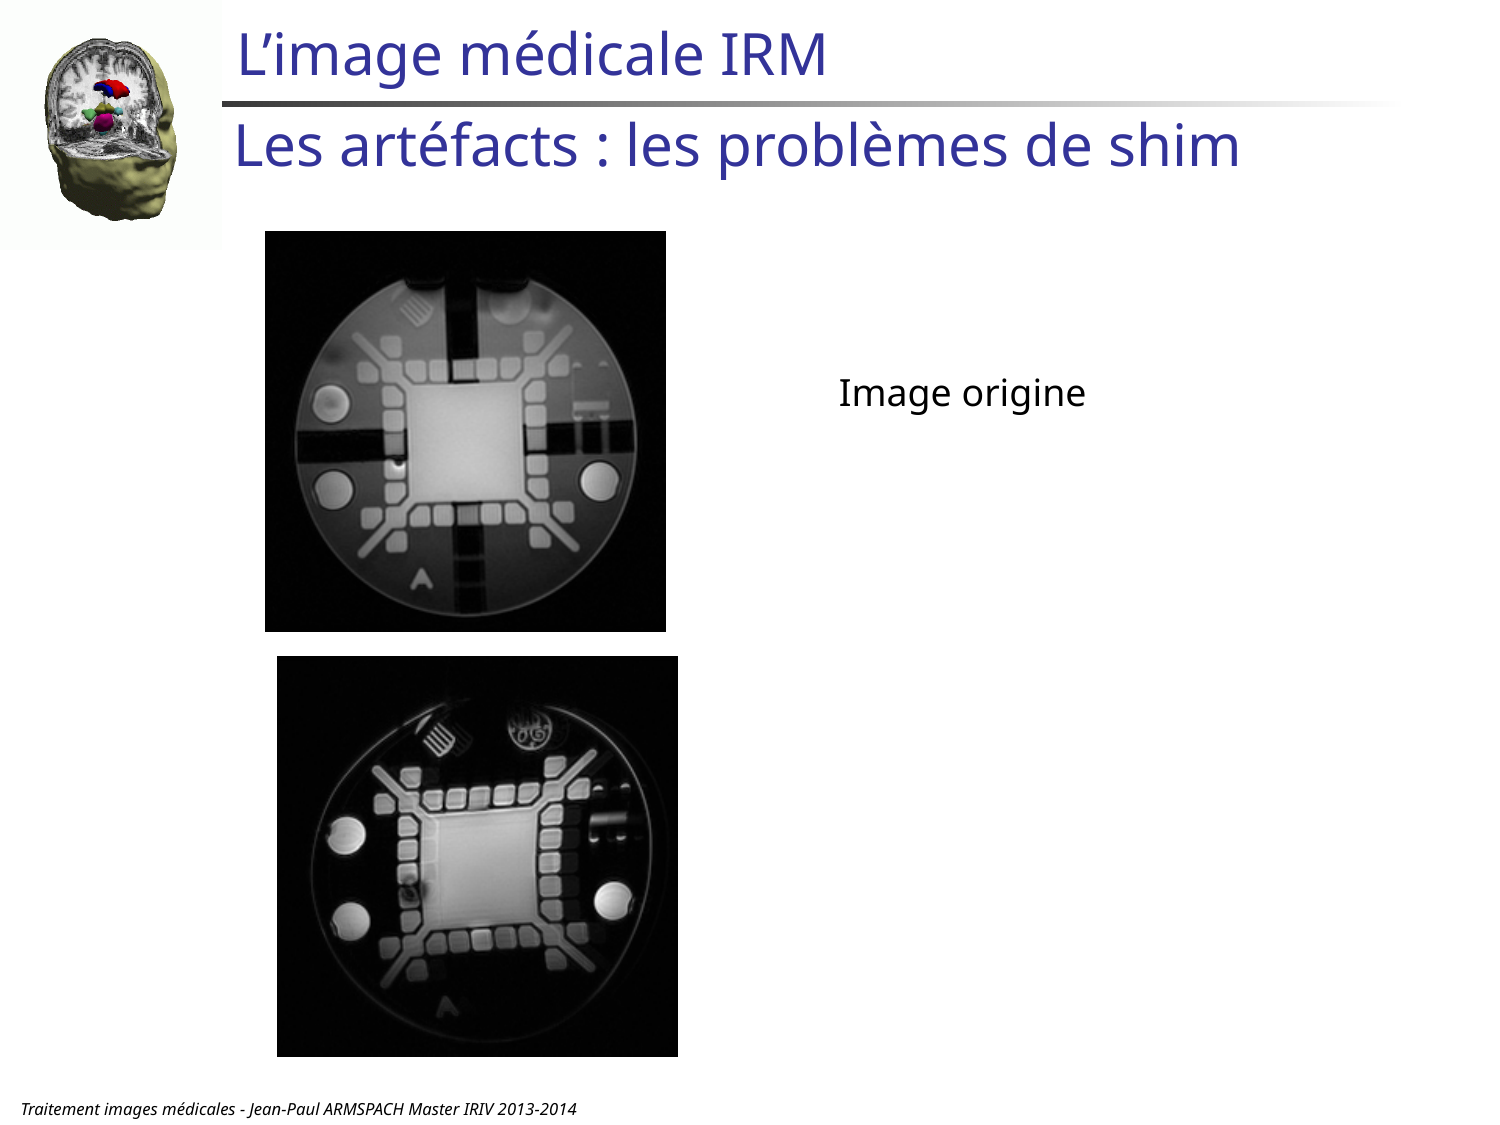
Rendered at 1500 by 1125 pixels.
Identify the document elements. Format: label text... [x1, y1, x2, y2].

text_box Image origine [824, 361, 1102, 422]
picture [0, 0, 222, 250]
picture [265, 231, 666, 632]
text_box Les artéfacts : les problèmes de shim [218, 113, 1500, 185]
footer Traitement images médicales - Jean-Paul ARMSPACH Master IRIV 2013-2014 [5, 1105, 774, 1125]
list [277, 656, 678, 1058]
title L’image médicale IRM [221, 0, 1500, 95]
